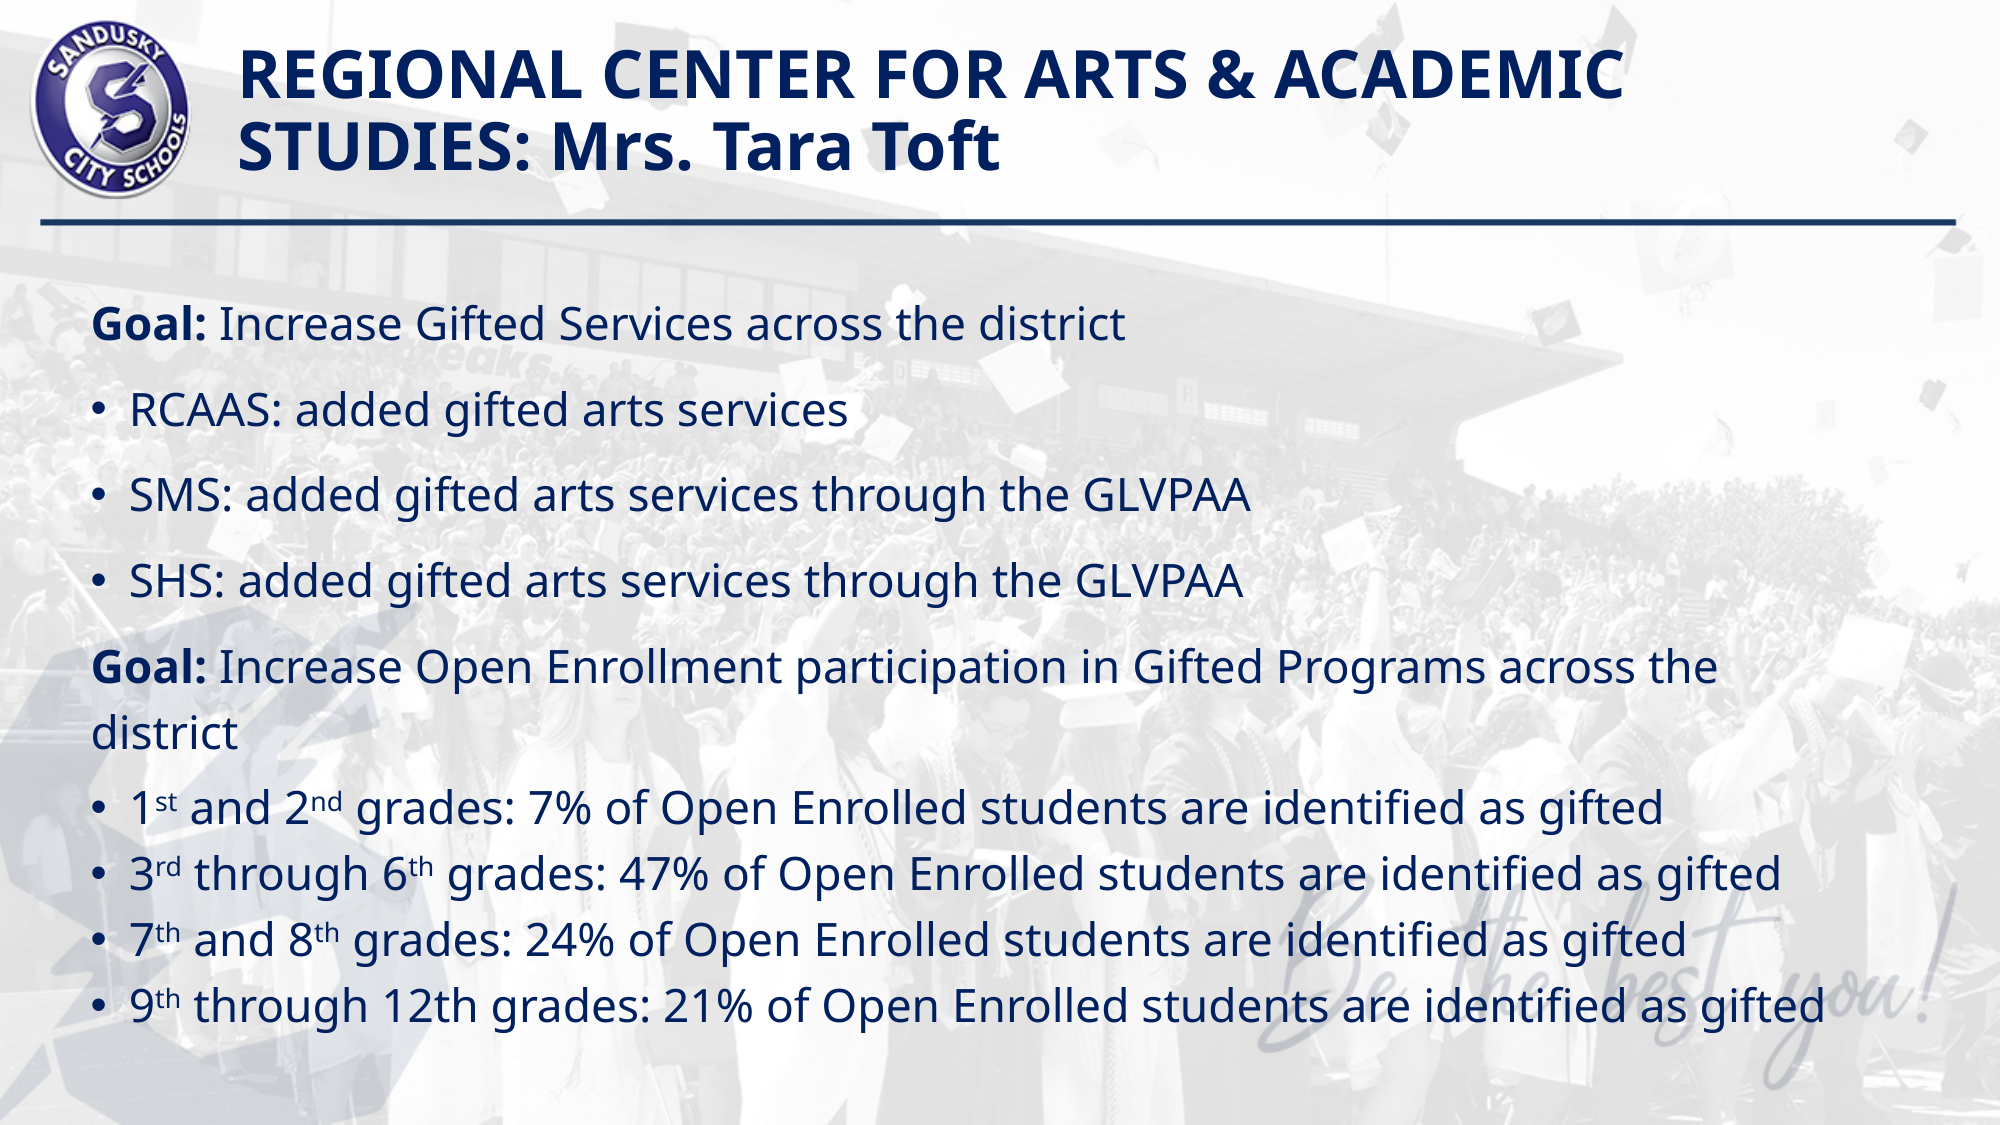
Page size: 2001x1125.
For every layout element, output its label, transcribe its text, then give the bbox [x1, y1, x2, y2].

text_box Goal: Increase Gifted Services across the district RCAAS: added gifted arts services SMS: added gifted arts services through the GLVPAA SHS: added gifted arts services through the GLVPAA Goal: Increase Open Enrollment participation in Gifted Programs across the district 1st and 2nd grades: 7% of Open Enrolled students are identified as gifted 3rd through 6th grades: 47% of Open Enrolled students are identified as gifted 7th and 8th grades: 24% of Open Enrolled students are identified as gifted 9th through 12th grades: 21% of Open Enrolled students are identified as gifted [75, 275, 1857, 1091]
title REGIONAL CENTER FOR ARTS & ACADEMIC STUDIES: Mrs. Tara Toft [222, 19, 1948, 207]
picture [0, 0, 2000, 1125]
